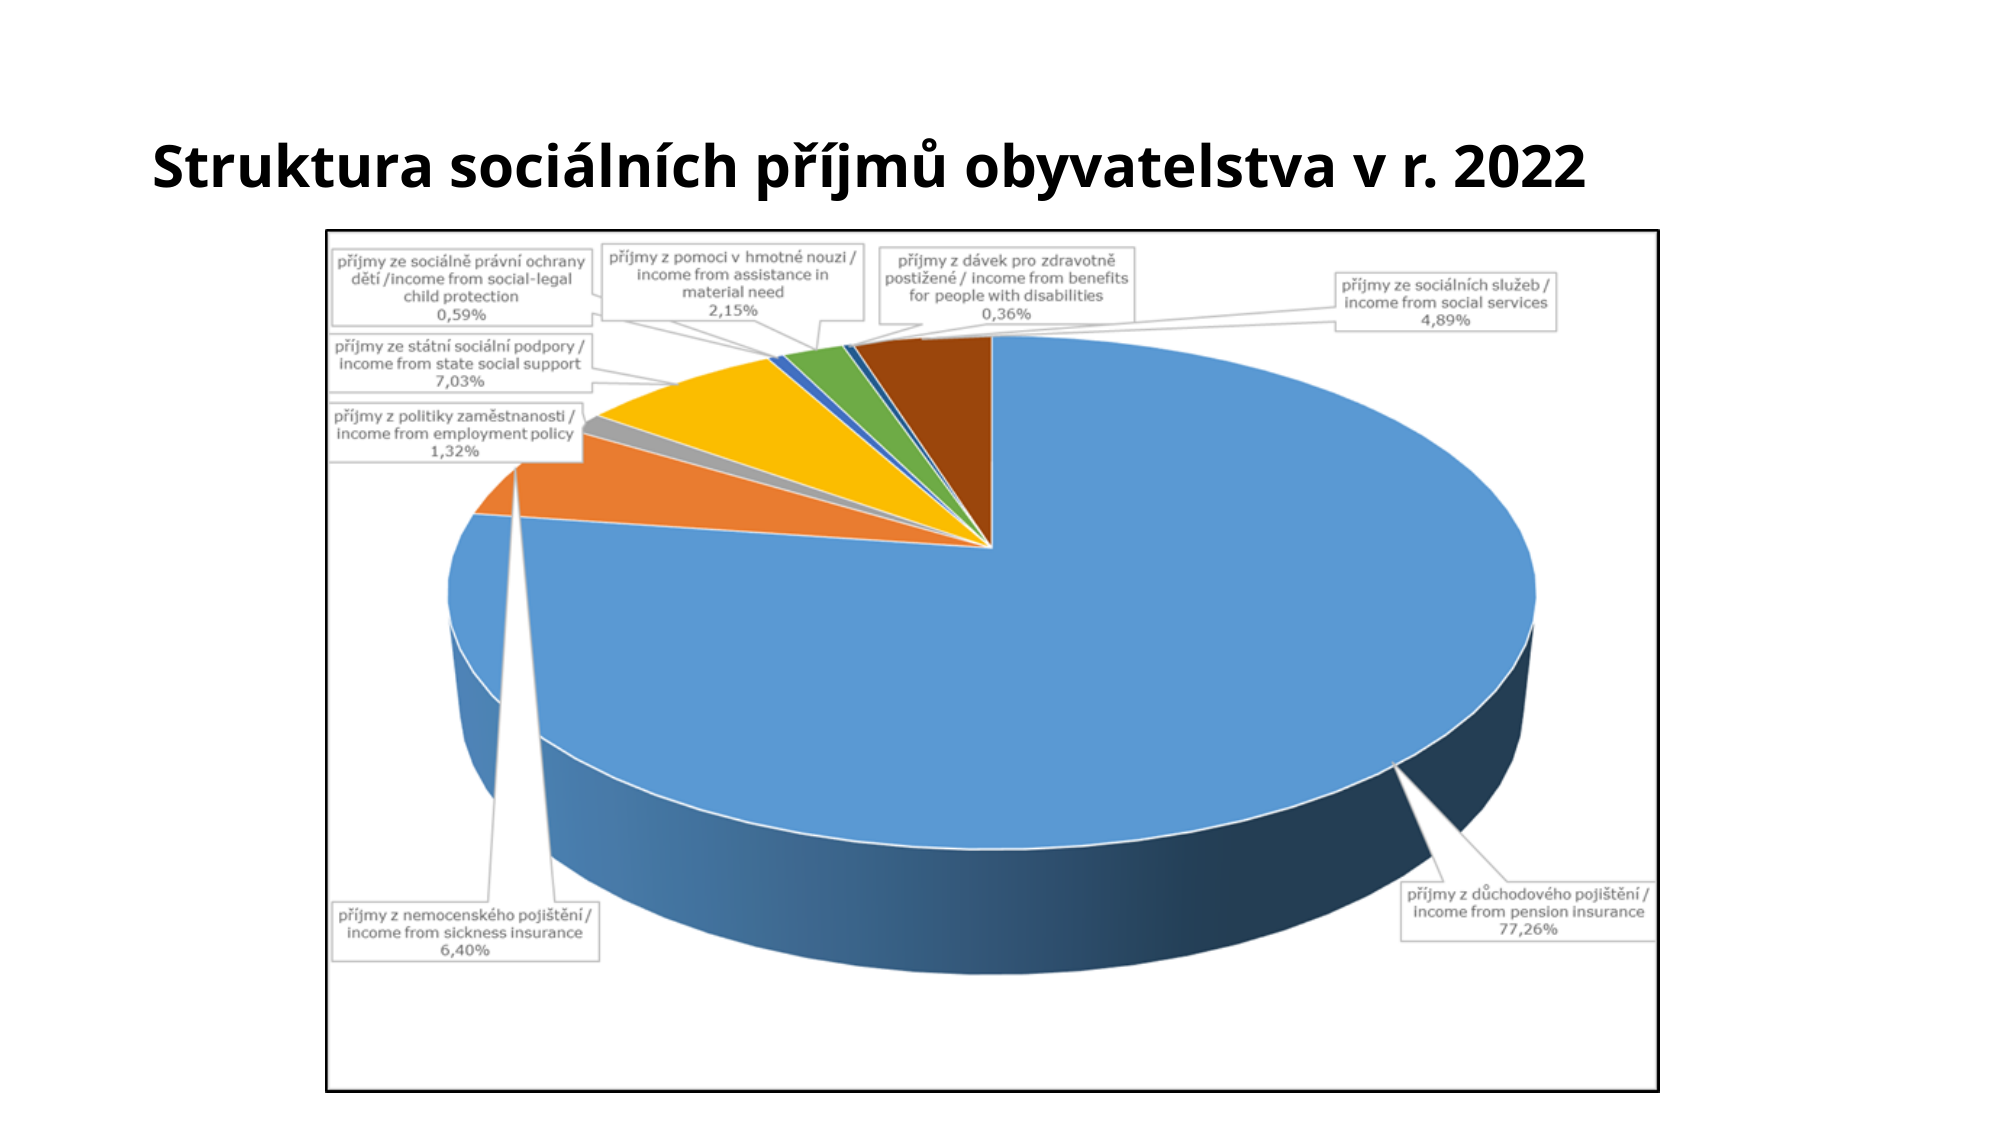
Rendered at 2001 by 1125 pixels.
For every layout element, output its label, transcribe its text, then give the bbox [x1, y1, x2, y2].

title Struktura sociálních příjmů obyvatelstva v r. 2022 [137, 59, 1863, 278]
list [325, 229, 1660, 1093]
